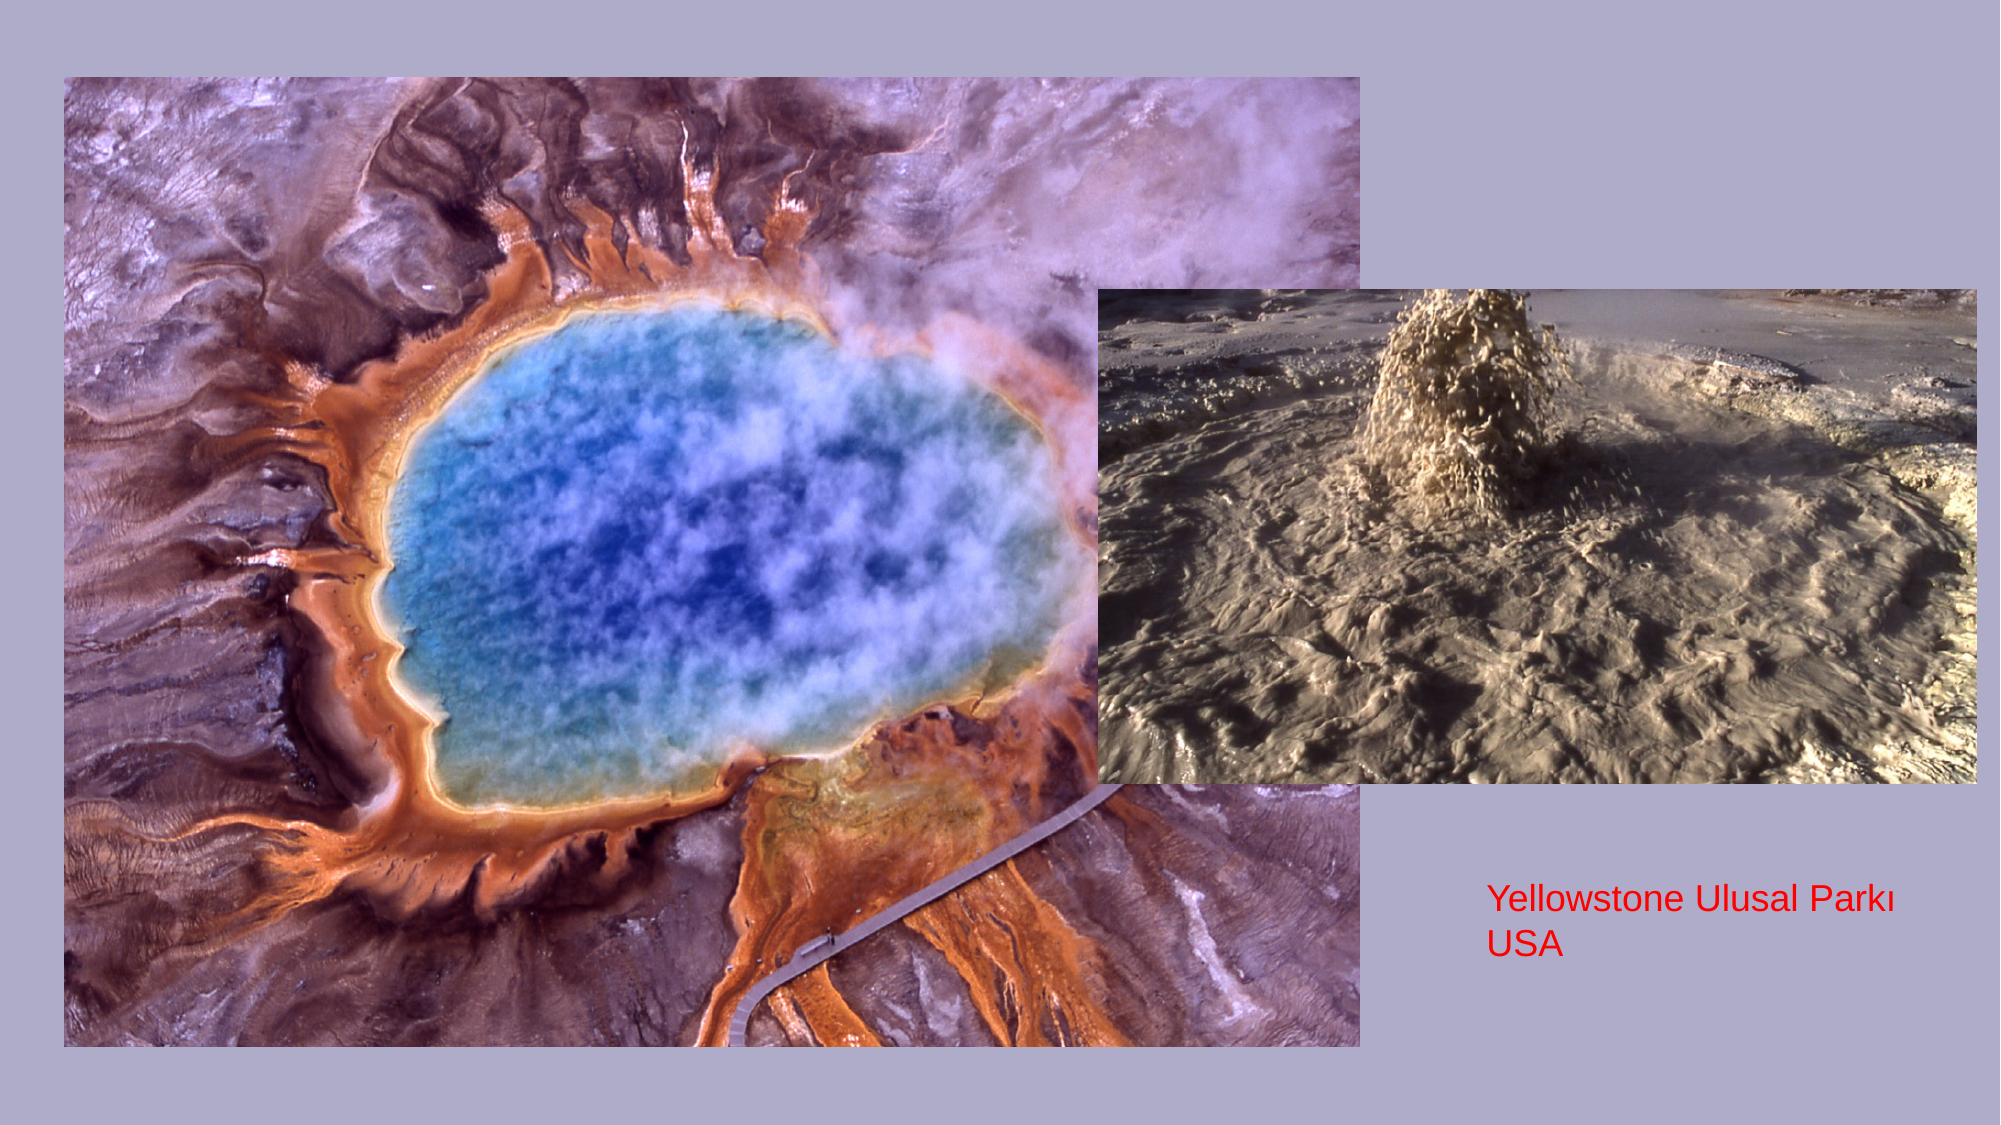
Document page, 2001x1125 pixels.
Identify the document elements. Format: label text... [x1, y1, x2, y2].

picture [64, 77, 1977, 1048]
text_box Yellowstone Ulusal Parkı USA [1471, 866, 1923, 972]
